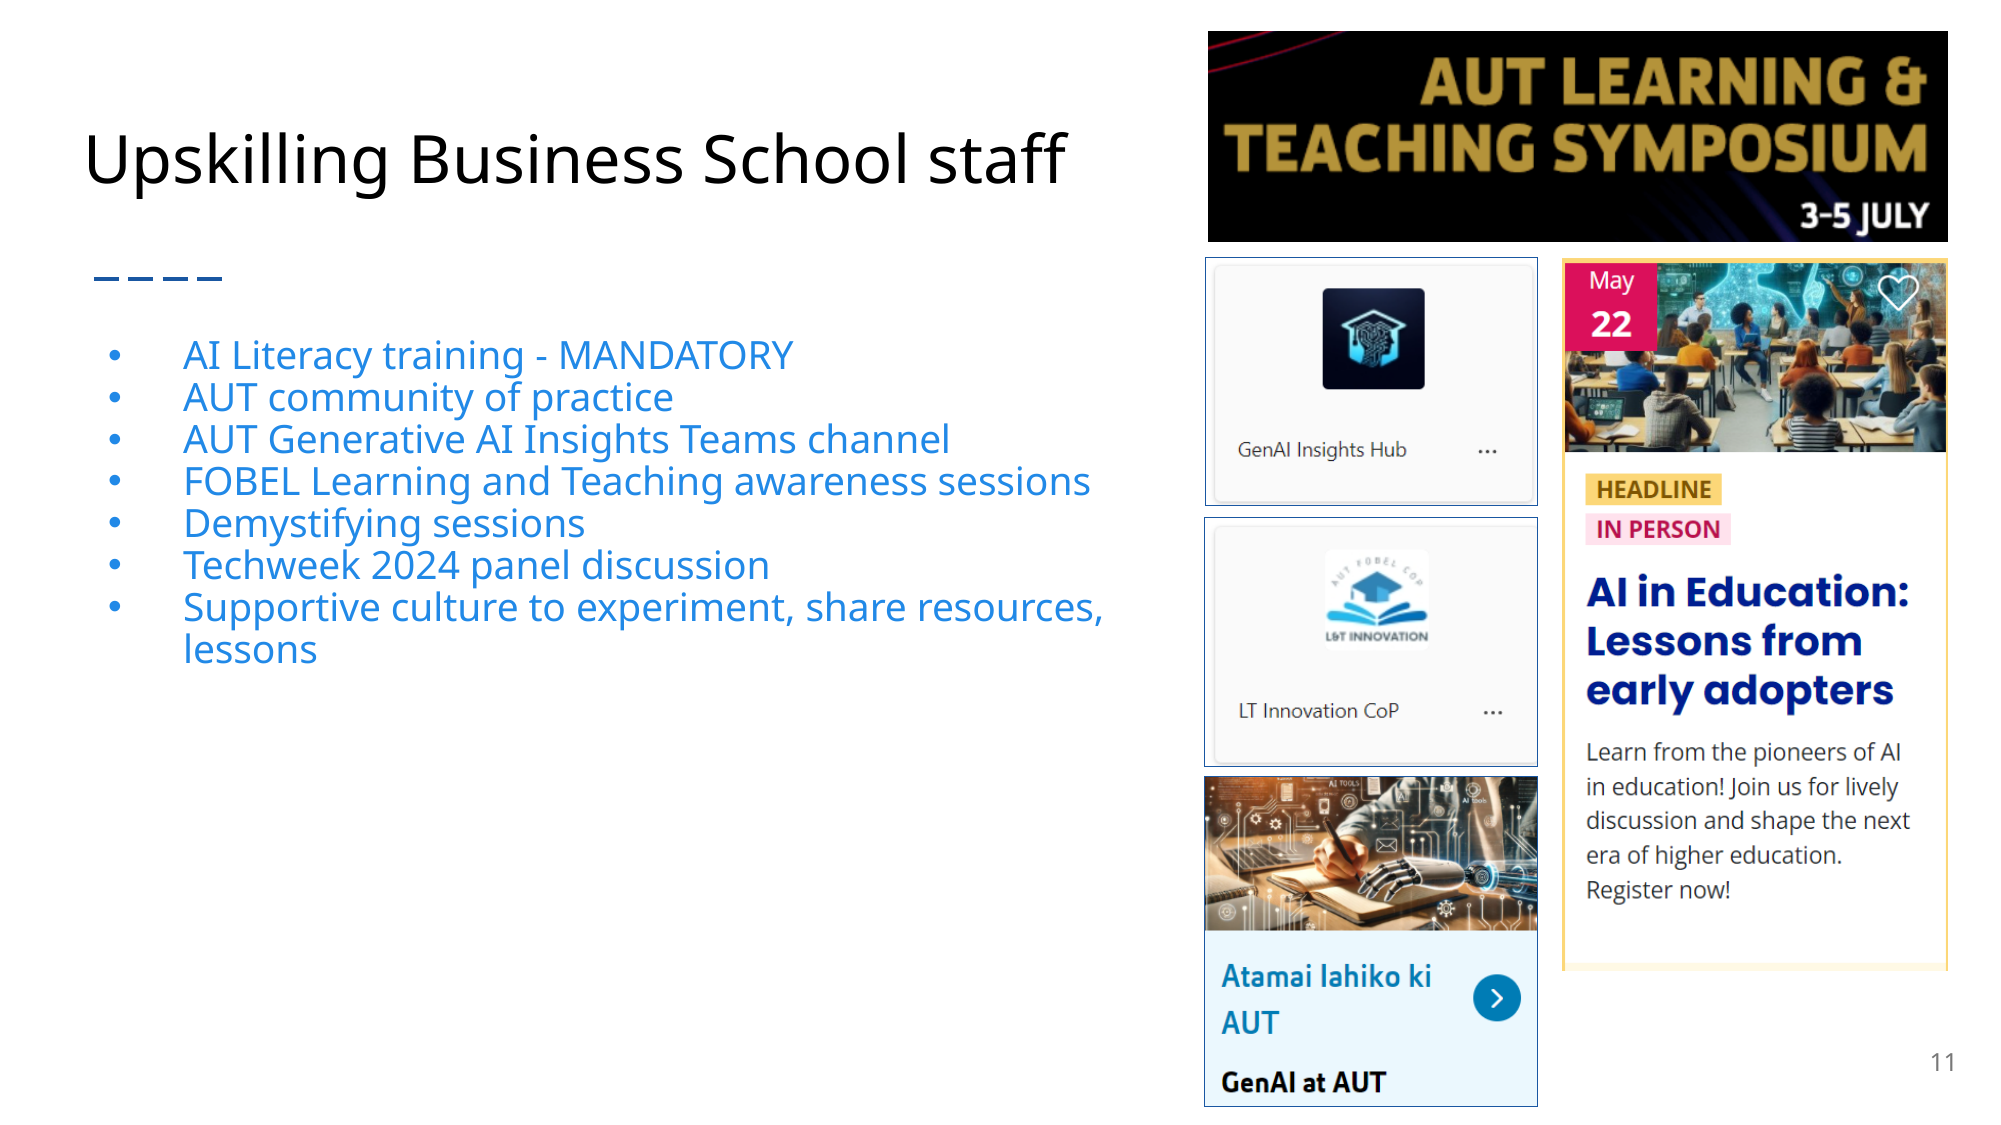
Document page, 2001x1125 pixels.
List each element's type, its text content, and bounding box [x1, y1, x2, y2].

picture [1204, 517, 1538, 767]
picture [1204, 775, 1538, 1108]
picture [1204, 257, 1538, 507]
picture [1208, 31, 1948, 243]
list AI Literacy training - MANDATORY AUT community of practice AUT Generative AI Insights Teams channel FOBEL Learning and Teaching awareness sessions Demystifying sessions Techweek 2024 panel discussion Supportive culture to experiment, share resources, lessons [68, 321, 1125, 1000]
title Upskilling Business School staff [68, 81, 1208, 242]
picture [1562, 255, 1948, 971]
slide_number 11 [1853, 1019, 1974, 1106]
